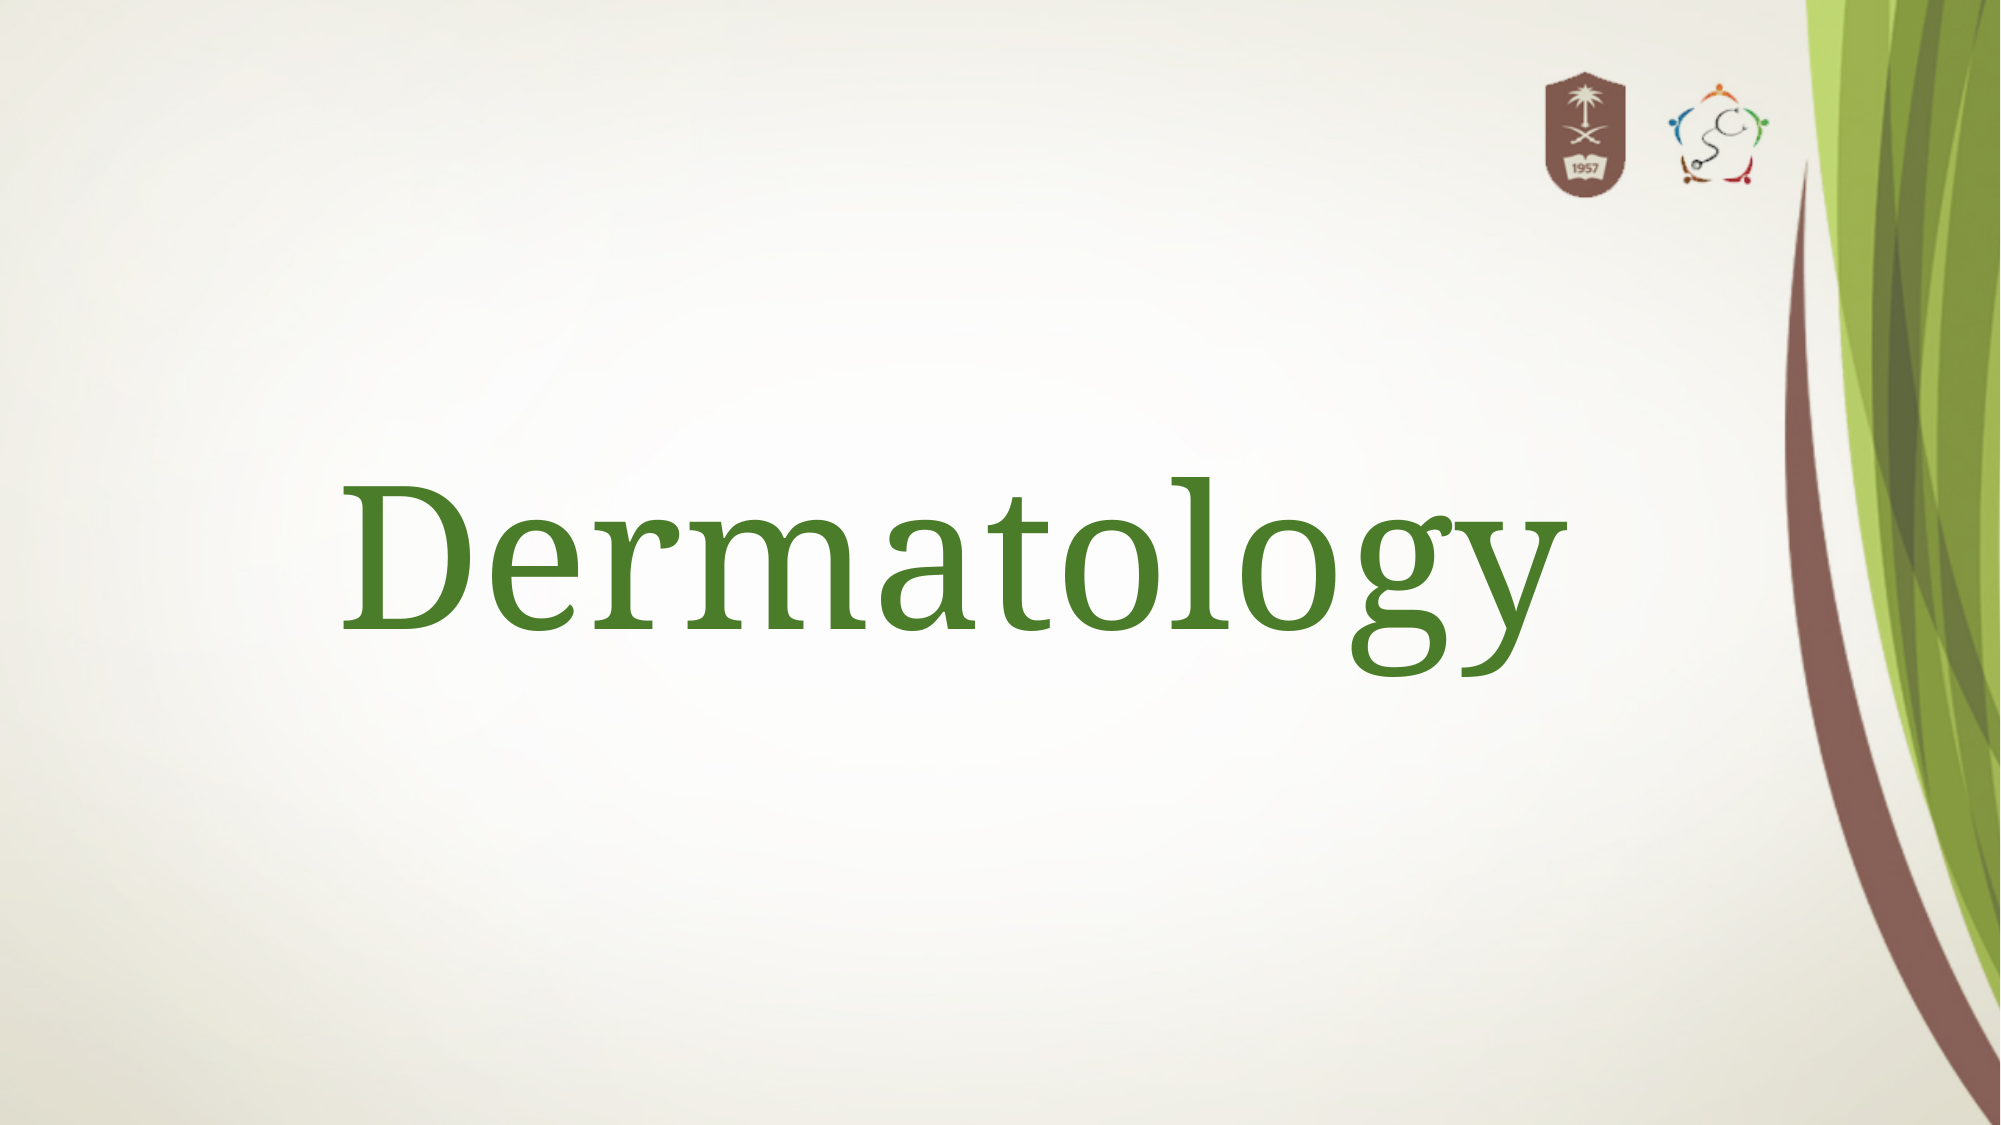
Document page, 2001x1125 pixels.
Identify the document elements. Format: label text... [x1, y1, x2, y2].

title Dermatology [22, 0, 1882, 681]
picture [0, 0, 2001, 1125]
